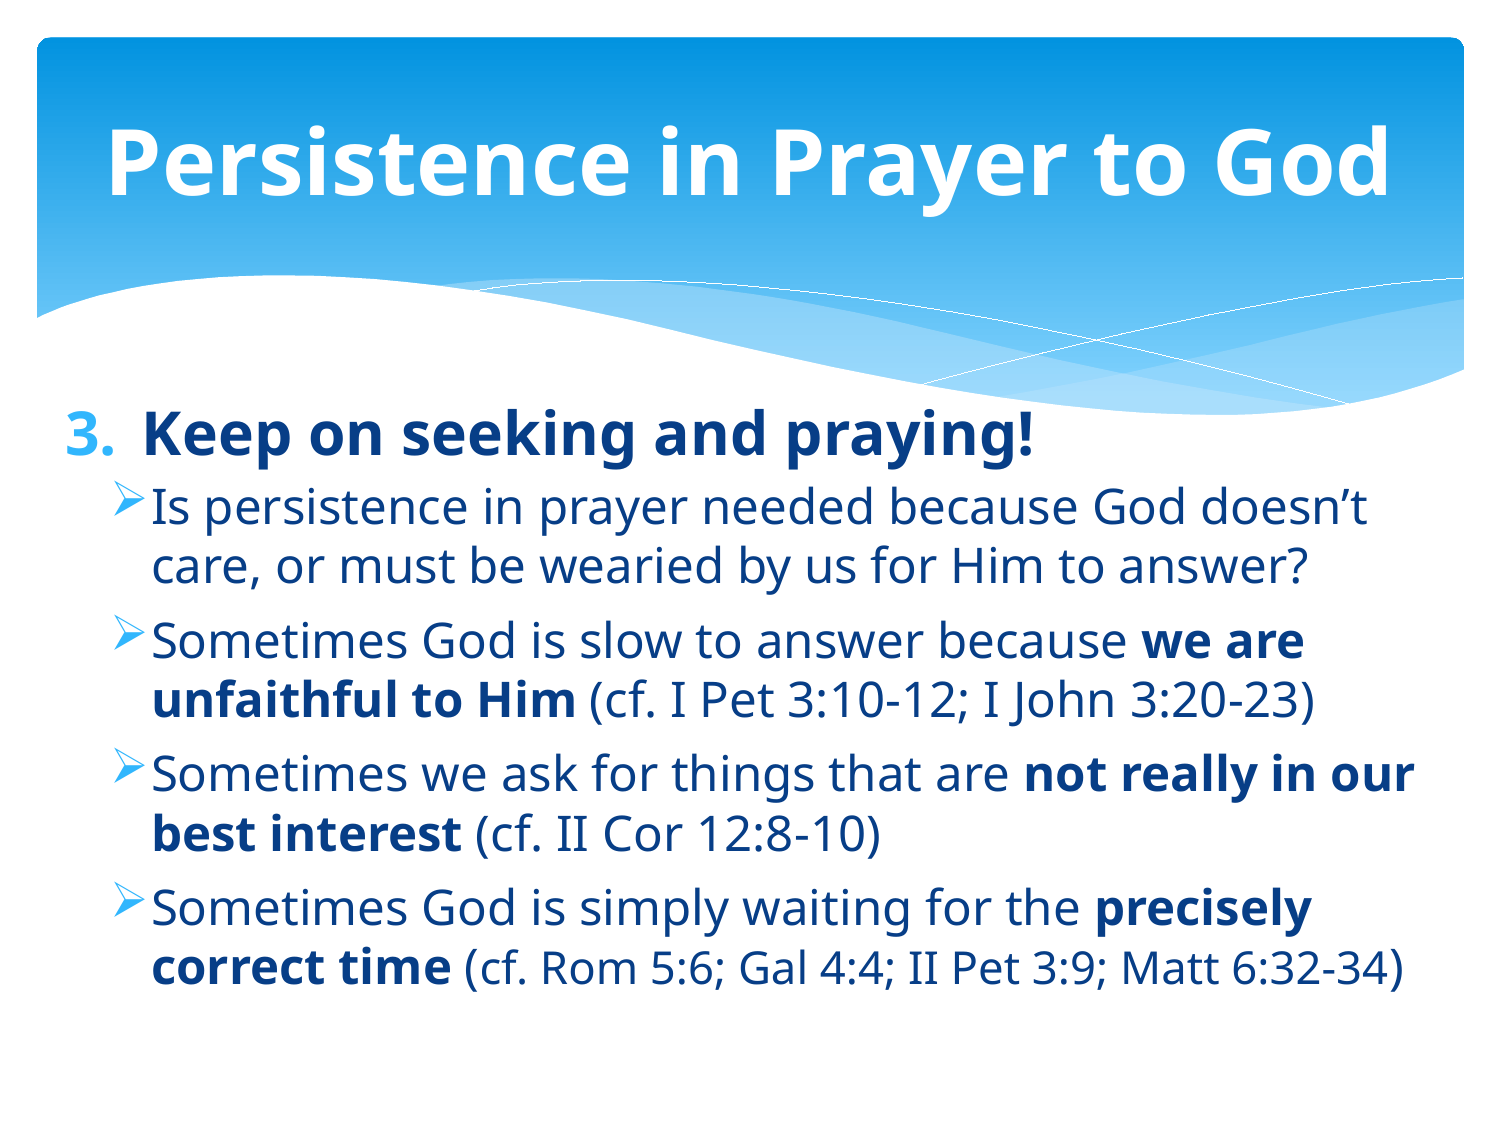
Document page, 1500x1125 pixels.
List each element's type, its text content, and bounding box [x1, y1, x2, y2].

list Keep on seeking and praying! Is persistence in prayer needed because God doesn’t care, or must be wearied by us for Him to answer? Sometimes God is slow to answer because we are unfaithful to Him (cf. I Pet 3:10-12; I John 3:20-23) Sometimes we ask for things that are not really in our best interest (cf. II Cor 12:8-10) Sometimes God is simply waiting for the precisely correct time (cf. Rom 5:6; Gal 4:4; II Pet 3:9; Matt 6:32-34) [50, 387, 1450, 1088]
title Persistence in Prayer to God [75, 55, 1425, 261]
